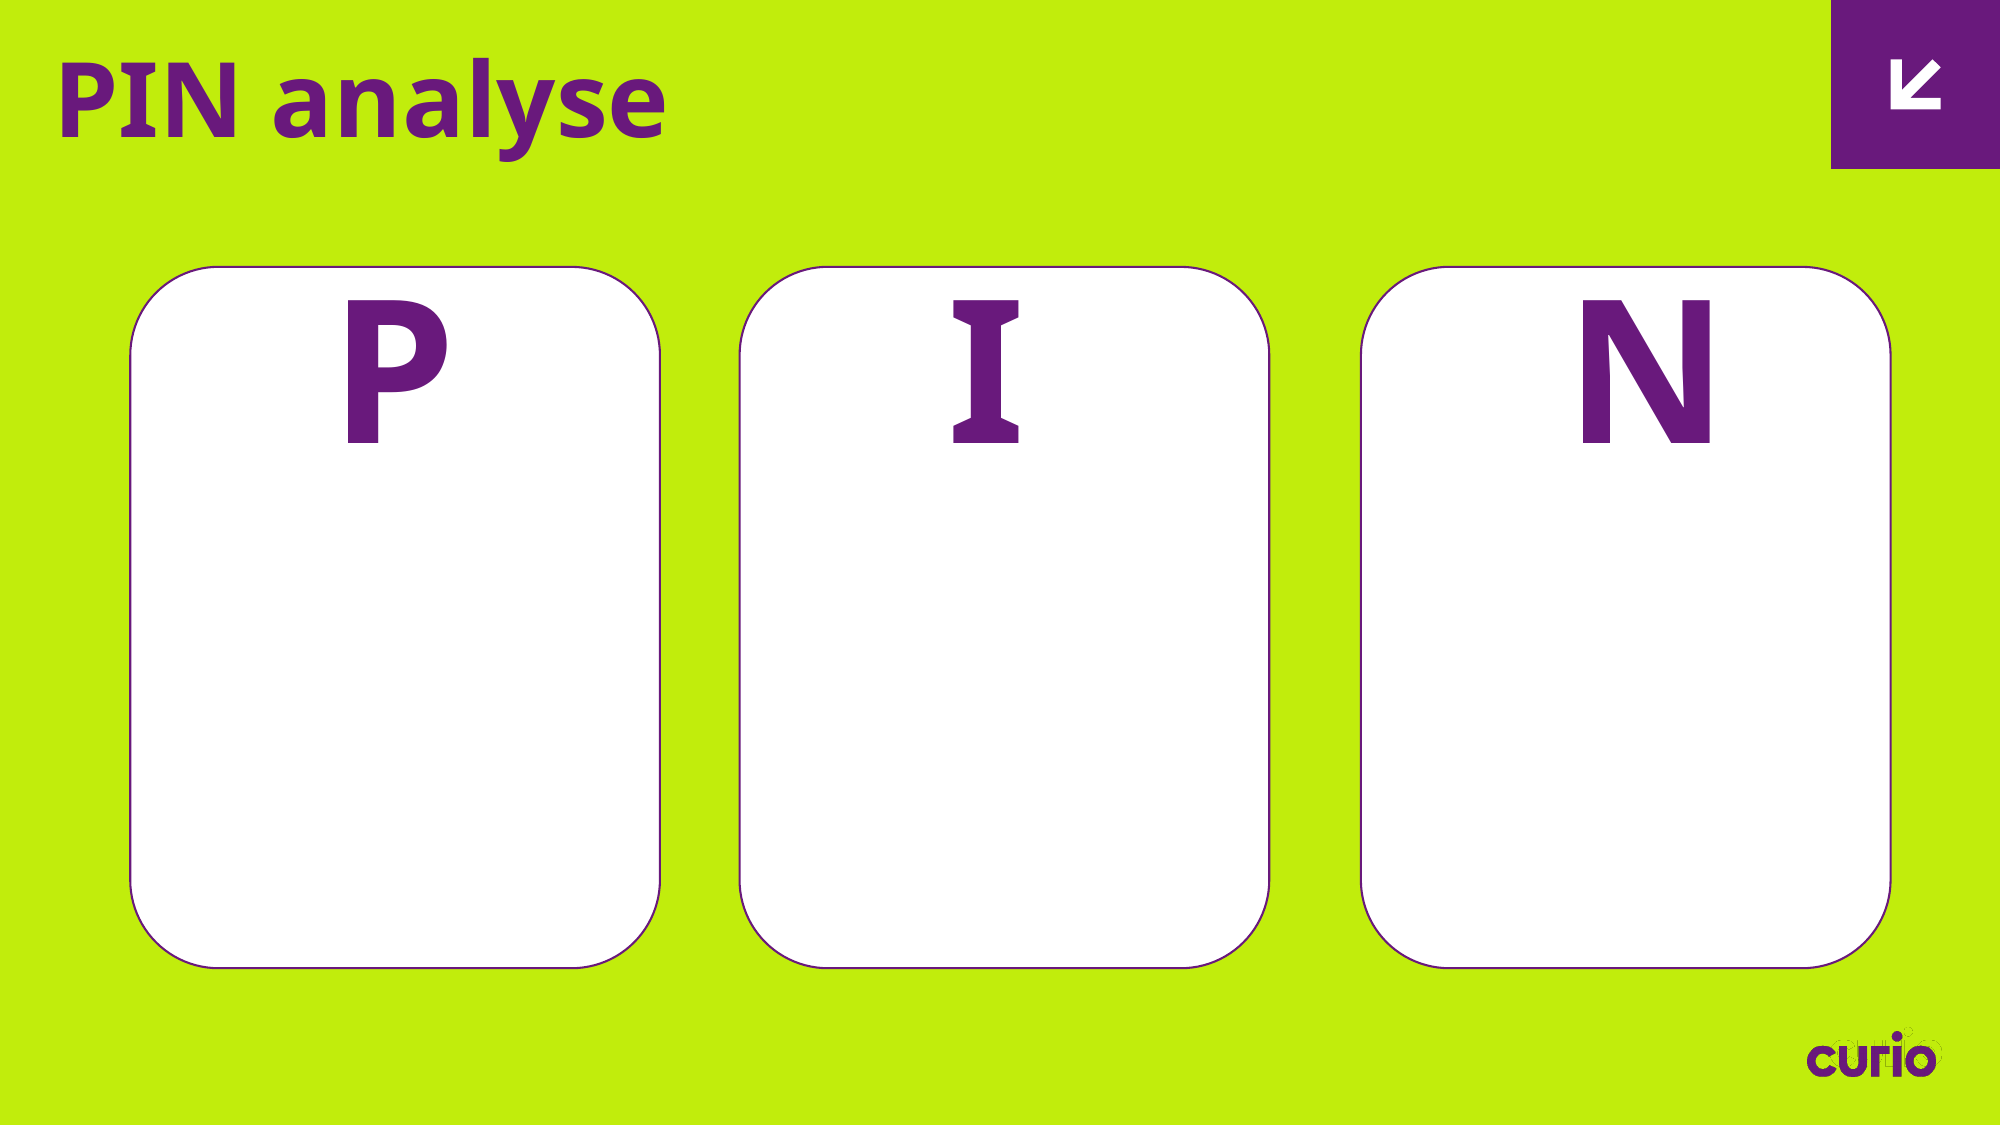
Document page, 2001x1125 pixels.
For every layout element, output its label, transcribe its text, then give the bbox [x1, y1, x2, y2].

picture [1807, 1027, 1943, 1077]
text_box [1890, 59, 1941, 110]
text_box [130, 235, 1891, 969]
list [52, 277, 971, 987]
title PIN analyse [53, 47, 1813, 166]
text_box [1831, 0, 2000, 169]
